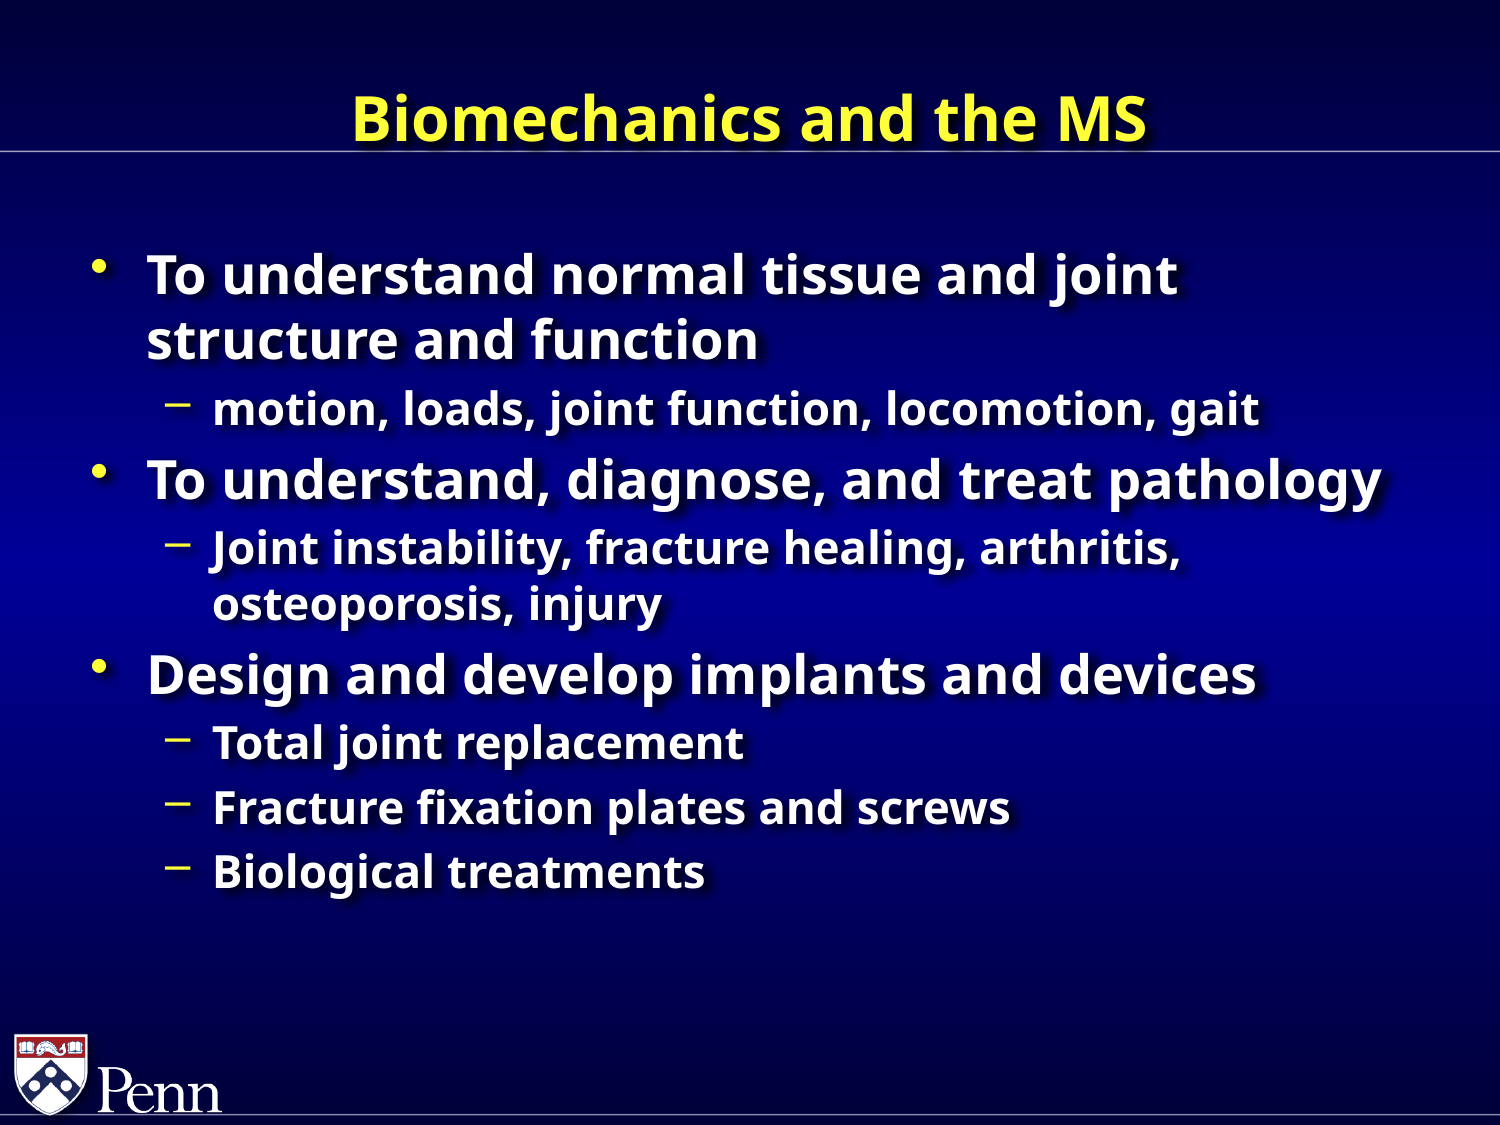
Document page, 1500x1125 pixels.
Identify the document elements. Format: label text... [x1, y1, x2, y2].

list To understand normal tissue and joint structure and function motion, loads, joint function, locomotion, gait To understand, diagnose, and treat pathology Joint instability, fracture healing, arthritis, osteoporosis, injury Design and develop implants and devices Total joint replacement Fracture fixation plates and screws Biological treatments [75, 232, 1425, 990]
picture [10, 1033, 91, 1117]
title Biomechanics and the MS [75, 22, 1425, 211]
picture [95, 1066, 222, 1113]
